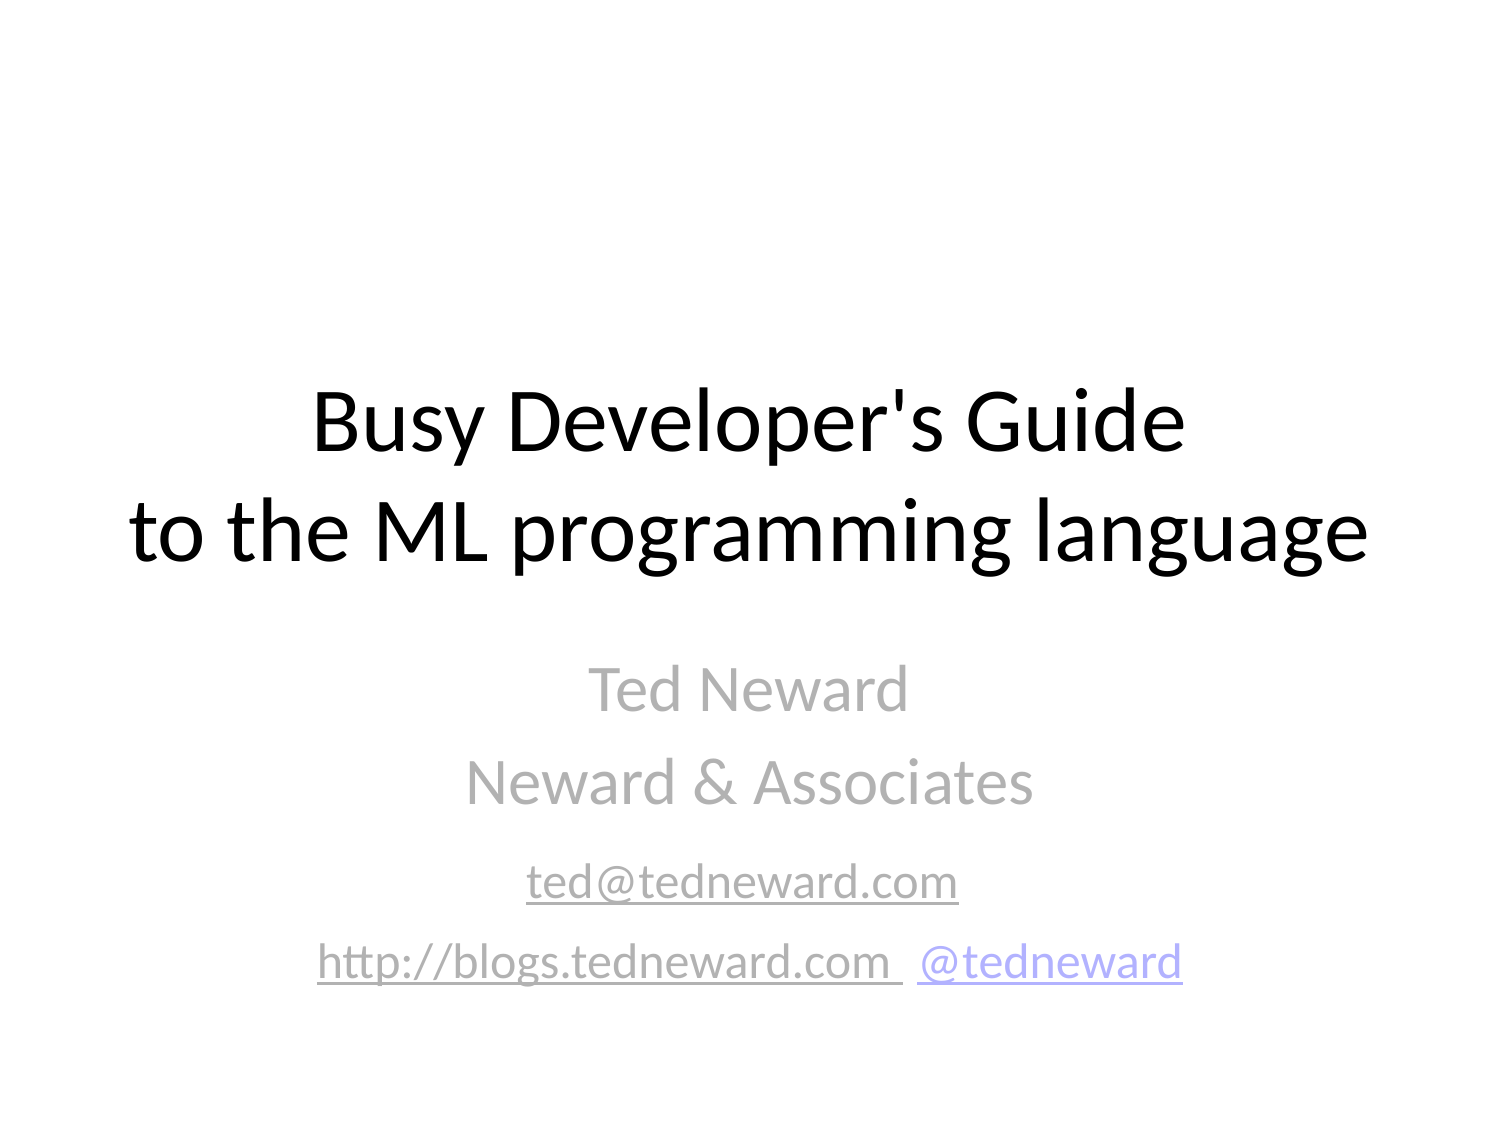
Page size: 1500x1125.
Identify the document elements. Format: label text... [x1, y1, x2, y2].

subtitle Ted Neward Neward & Associates ted@tedneward.com http://blogs.tedneward.com @tedneward [225, 637, 1275, 925]
title Busy Developer's Guide to the ML programming language [112, 349, 1388, 591]
